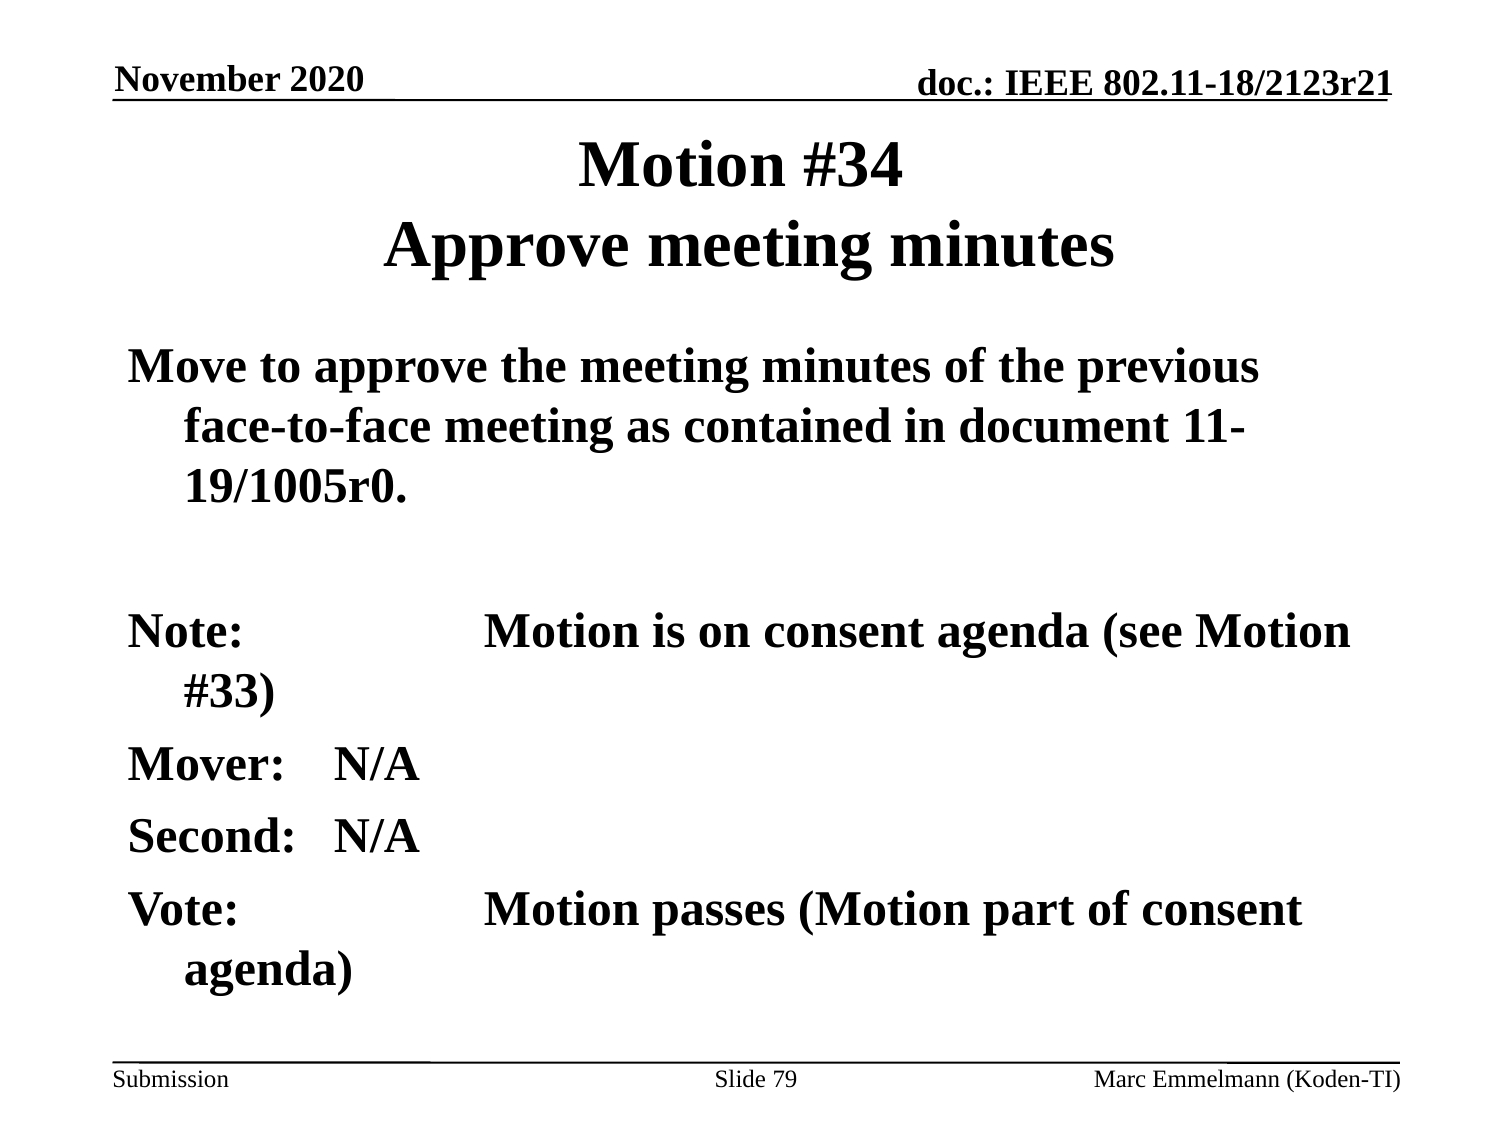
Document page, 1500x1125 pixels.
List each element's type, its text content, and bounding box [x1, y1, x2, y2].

footer Marc Emmelmann (Koden-TI) [878, 1061, 1402, 1093]
title Motion #34 Approve meeting minutes [112, 112, 1388, 288]
slide_number Slide 79 [712, 1061, 800, 1123]
list Move to approve the meeting minutes of the previous face-to-face meeting as contained in document 11-19/1005r0. Note: Motion is on consent agenda (see Motion #33) Mover: N/A Second: N/A Vote: Motion passes (Motion part of consent agenda) [112, 324, 1388, 1000]
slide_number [114, 54, 423, 100]
